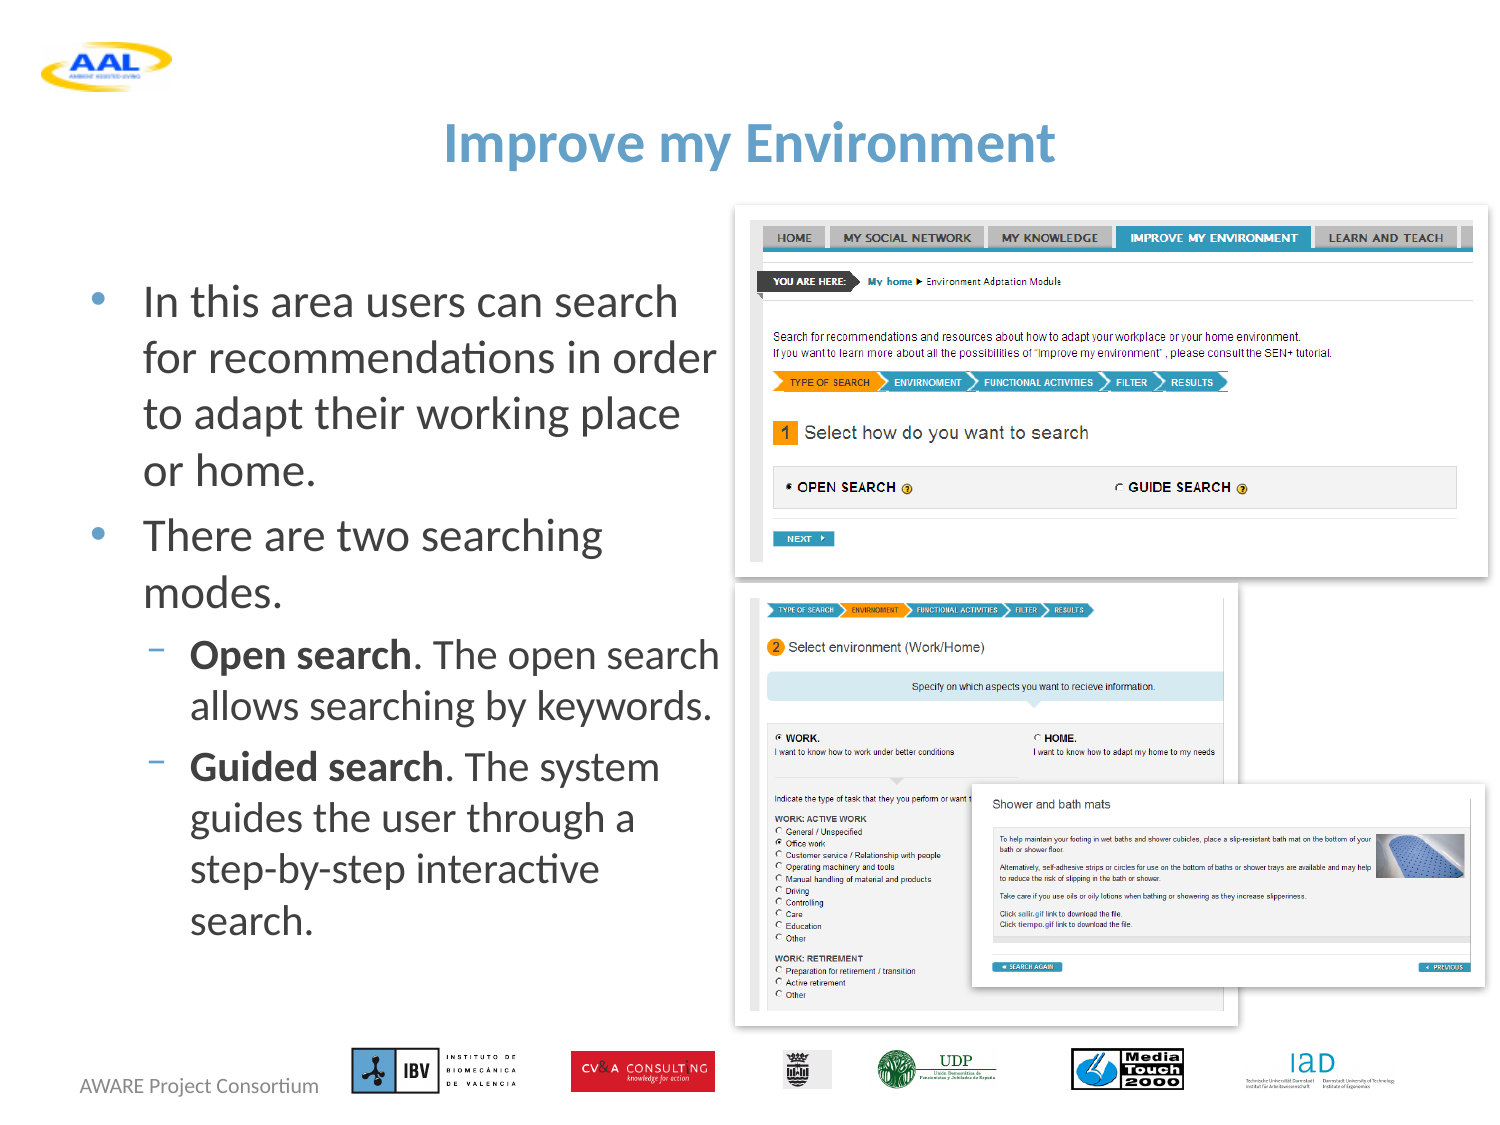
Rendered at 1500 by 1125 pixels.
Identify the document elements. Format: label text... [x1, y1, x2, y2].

picture [749, 597, 1471, 1012]
picture [351, 1047, 516, 1094]
picture [571, 1051, 715, 1092]
picture [1071, 1048, 1184, 1090]
picture [1323, 1056, 1331, 1070]
picture [41, 42, 172, 92]
list In this area users can search for recommendations in order to adapt their working place or home. There are two searching modes. Open search. The open search allows searching by keywords. Guided search. The system guides the user through a step-by-step interactive search. [75, 262, 731, 1005]
picture [749, 219, 1474, 563]
picture [1244, 1053, 1395, 1089]
picture [1302, 1064, 1310, 1070]
title Improve my Environment [75, 45, 1425, 233]
picture [868, 1049, 997, 1089]
picture [782, 1050, 832, 1089]
